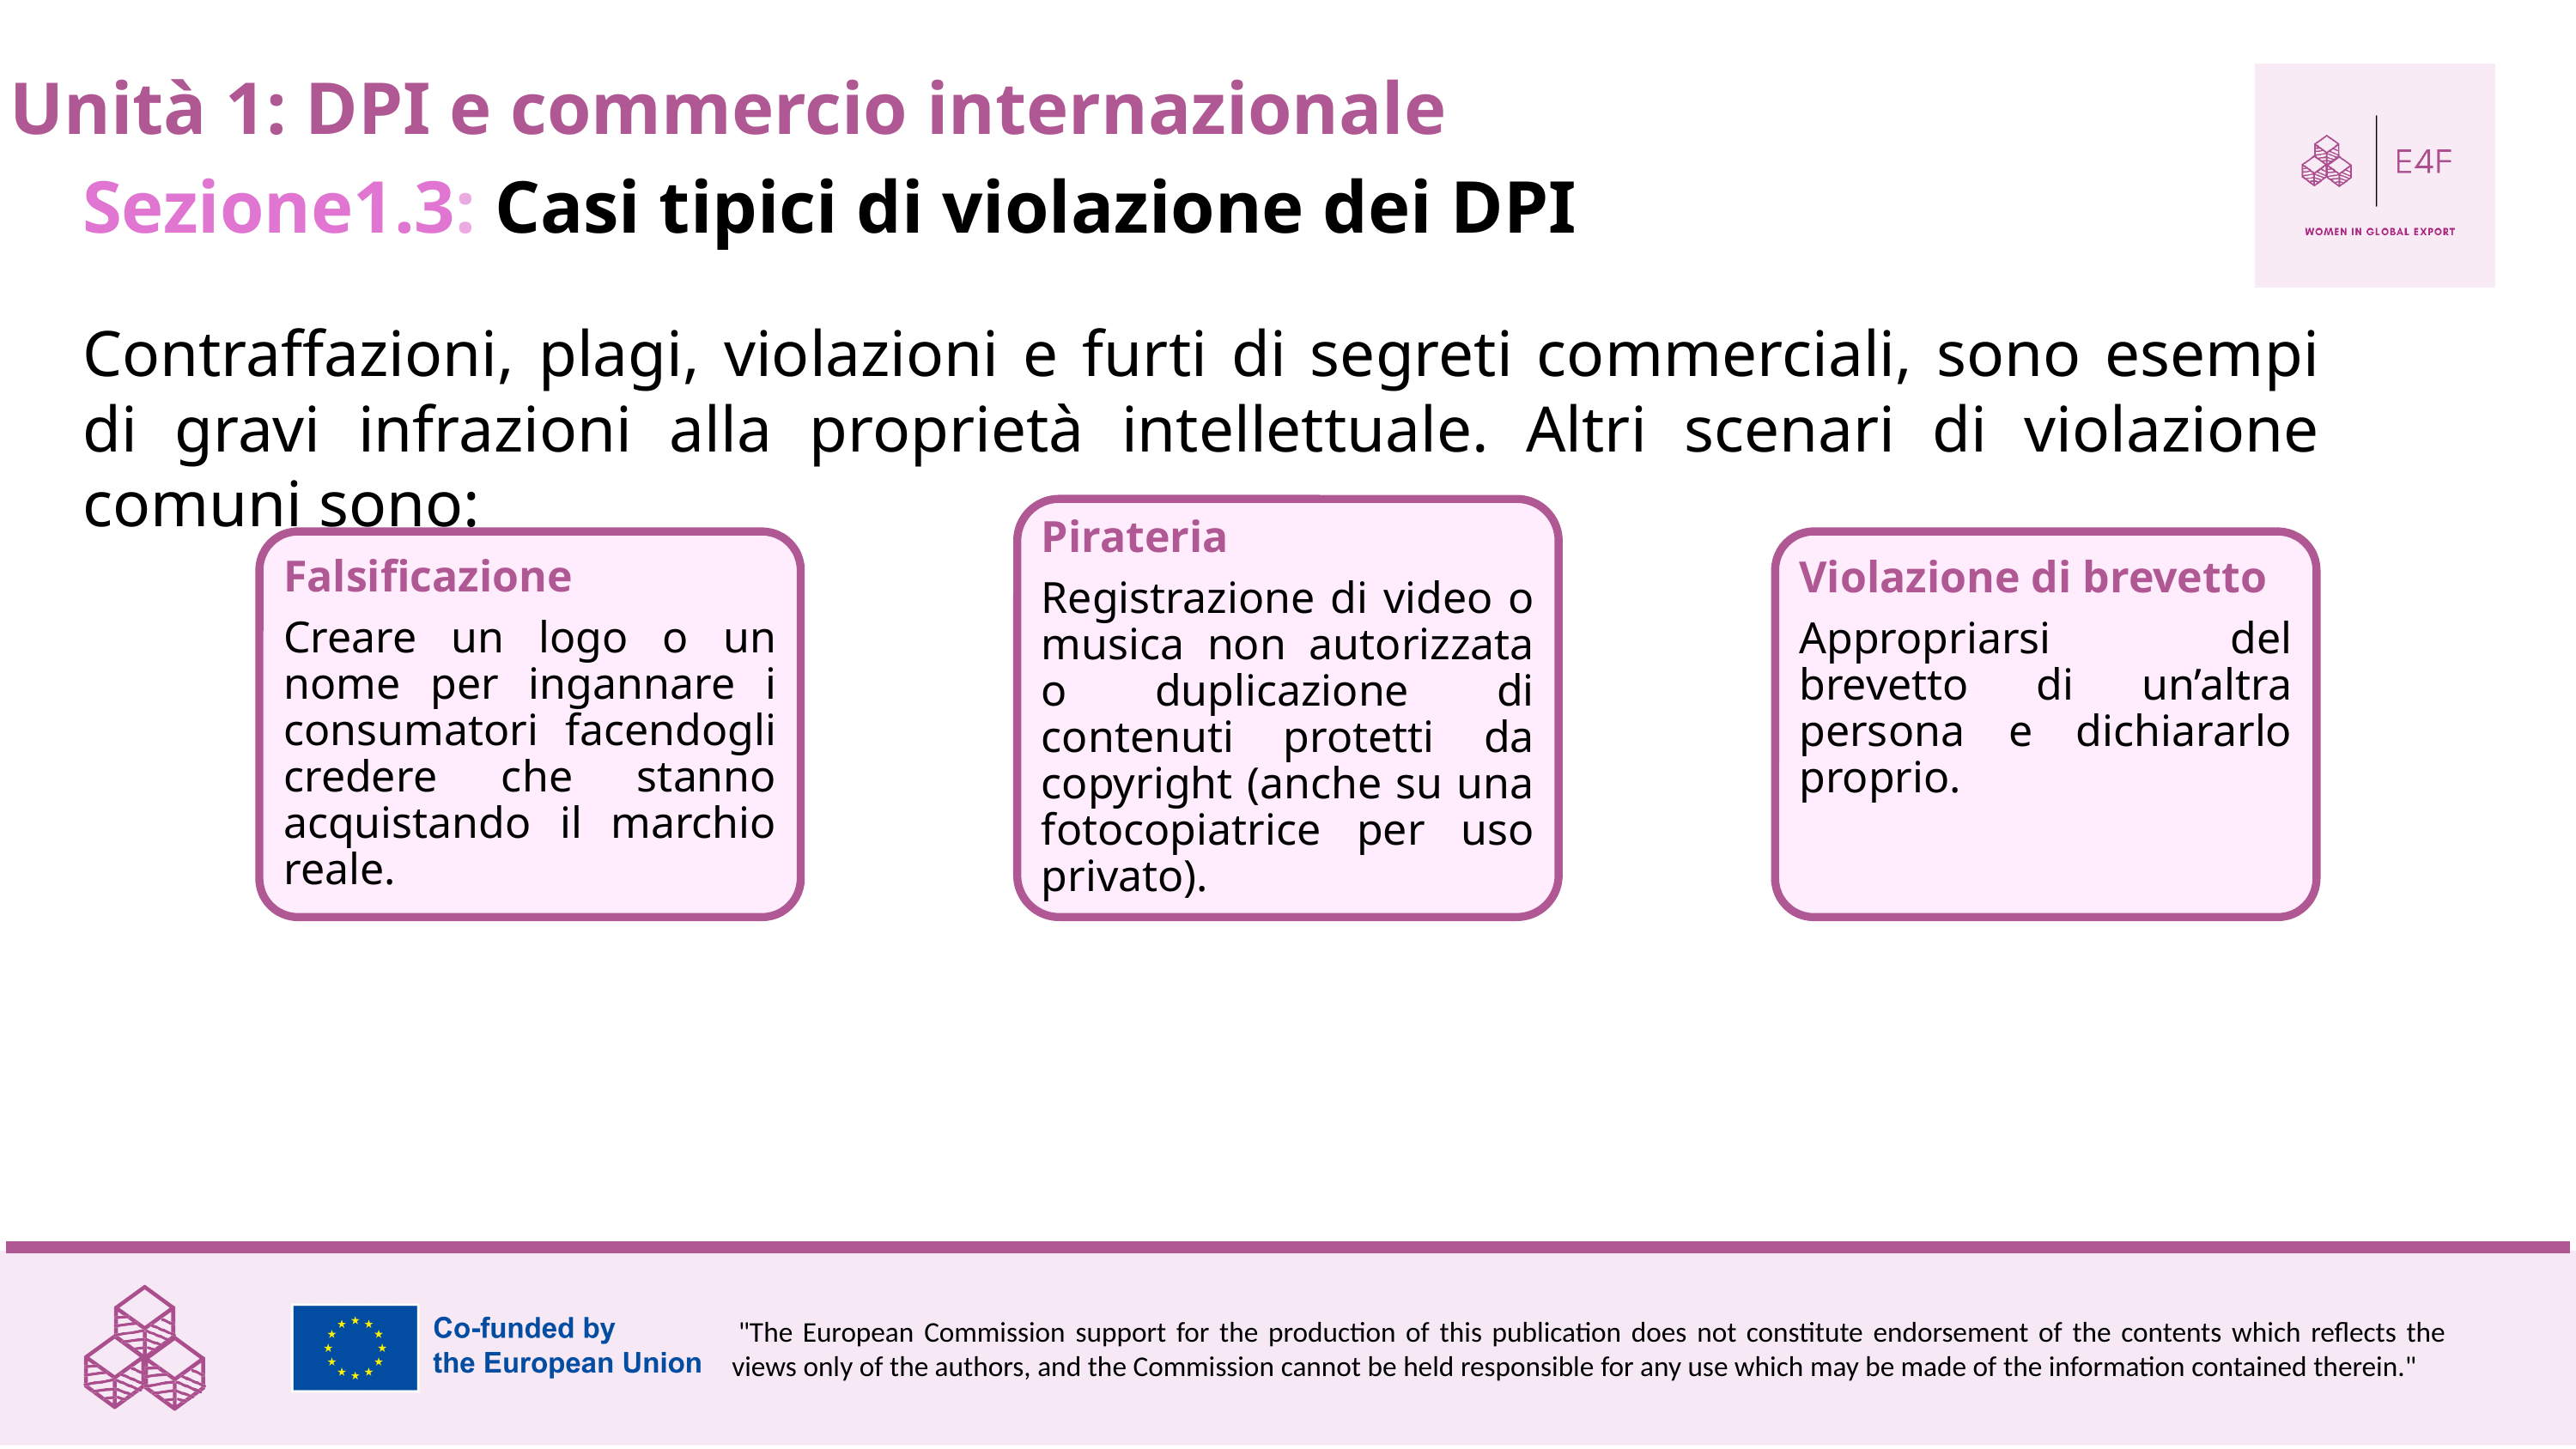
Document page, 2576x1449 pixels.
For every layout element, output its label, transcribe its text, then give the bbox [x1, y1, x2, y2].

text_box Unità 1: DPI e commercio internazionale [0, 56, 1461, 155]
picture [2254, 64, 2495, 288]
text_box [259, 531, 801, 918]
picture [83, 1364, 206, 1403]
text_box Sezione1.3: Casi tipici di violazione dei DPI [70, 155, 1986, 254]
picture [113, 1315, 176, 1351]
text_box Contraffazioni, plagi, violazioni e furti di segreti commerciali, sono esempi di gravi infrazioni alla proprietà intellettuale. Altri scenari di violazione comuni sono: [70, 307, 2334, 546]
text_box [1017, 499, 1559, 918]
picture [161, 1341, 176, 1351]
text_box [1775, 531, 2317, 918]
picture [288, 1300, 732, 1396]
